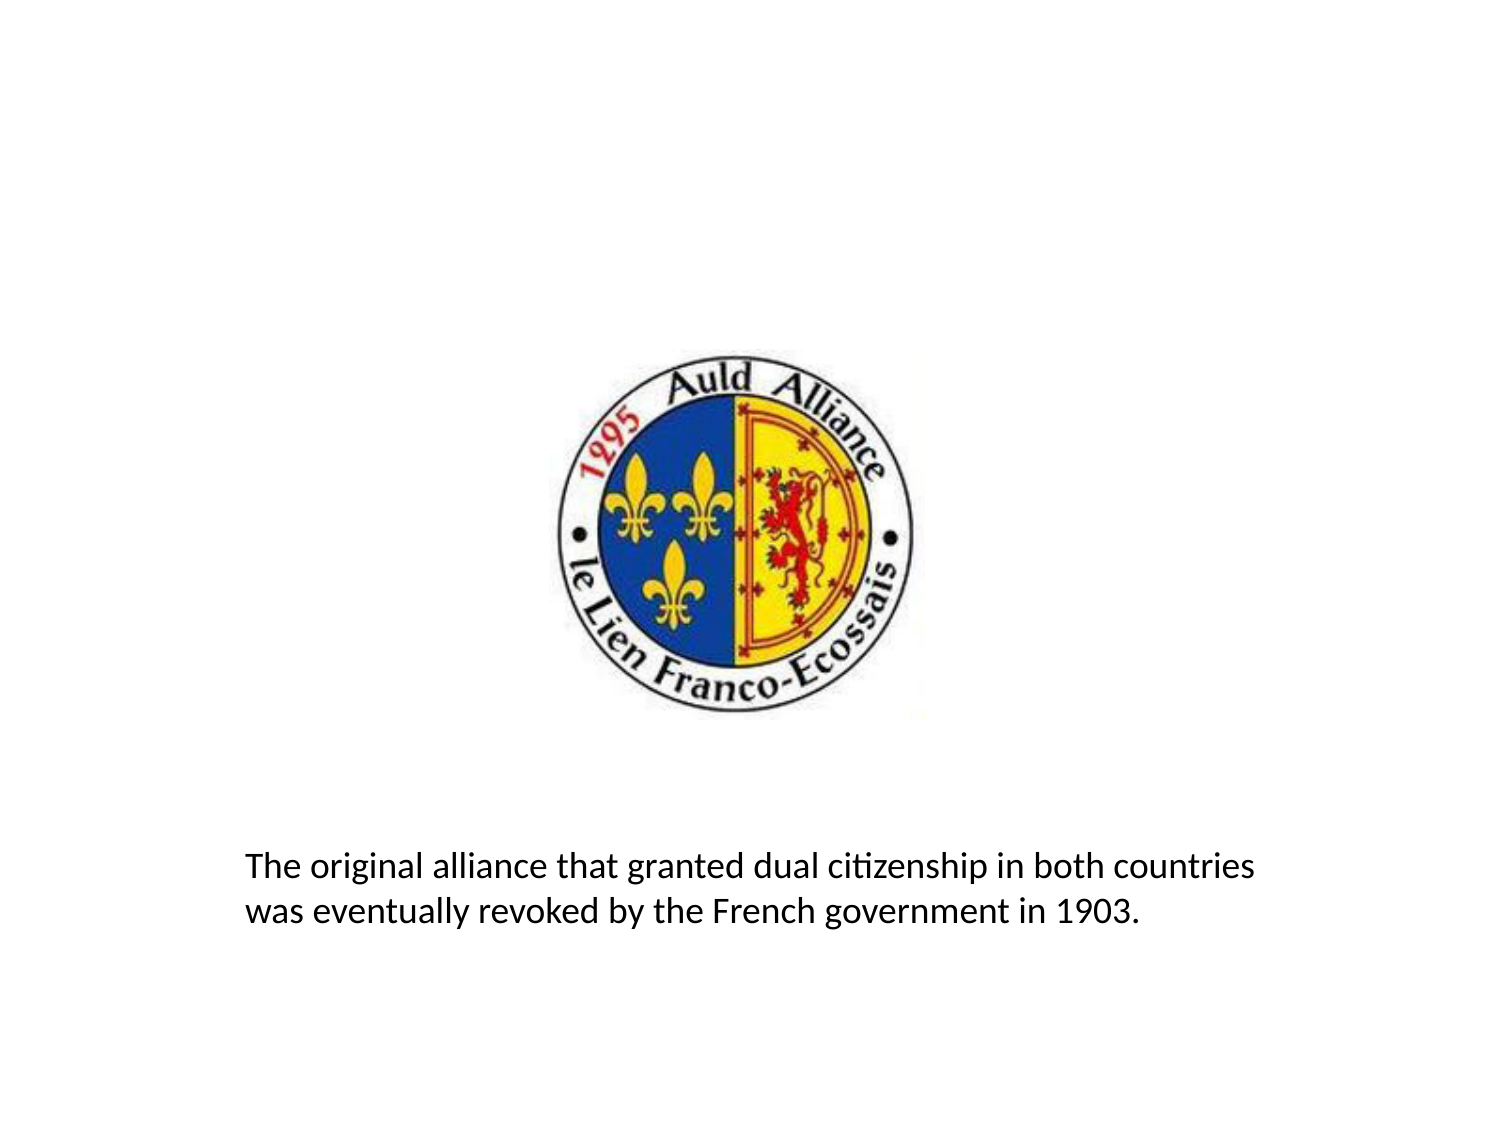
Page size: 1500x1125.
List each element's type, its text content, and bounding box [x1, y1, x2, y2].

text_box The original alliance that granted dual citizenship in both countries was eventually revoked by the French government in 1903. [230, 834, 1317, 939]
picture [548, 349, 925, 720]
